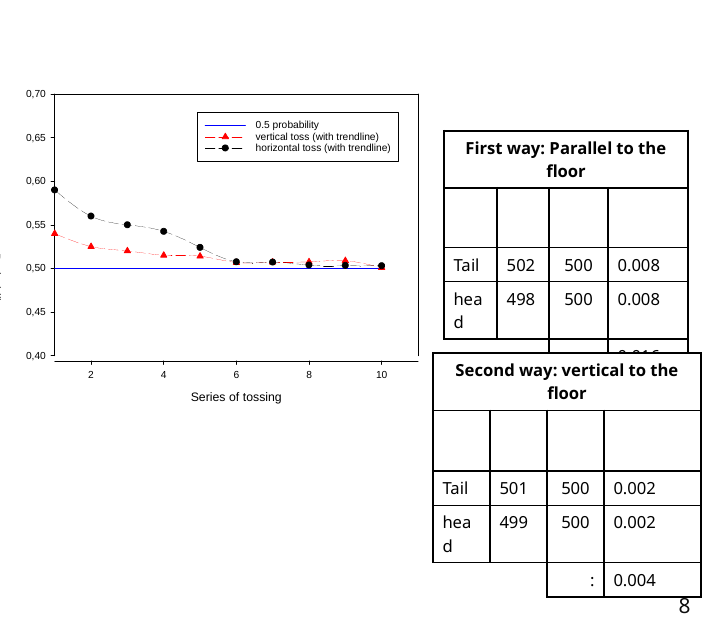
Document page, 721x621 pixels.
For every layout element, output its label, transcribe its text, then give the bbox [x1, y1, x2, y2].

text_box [0, 53, 440, 408]
slide_number 28 [667, 562, 711, 610]
